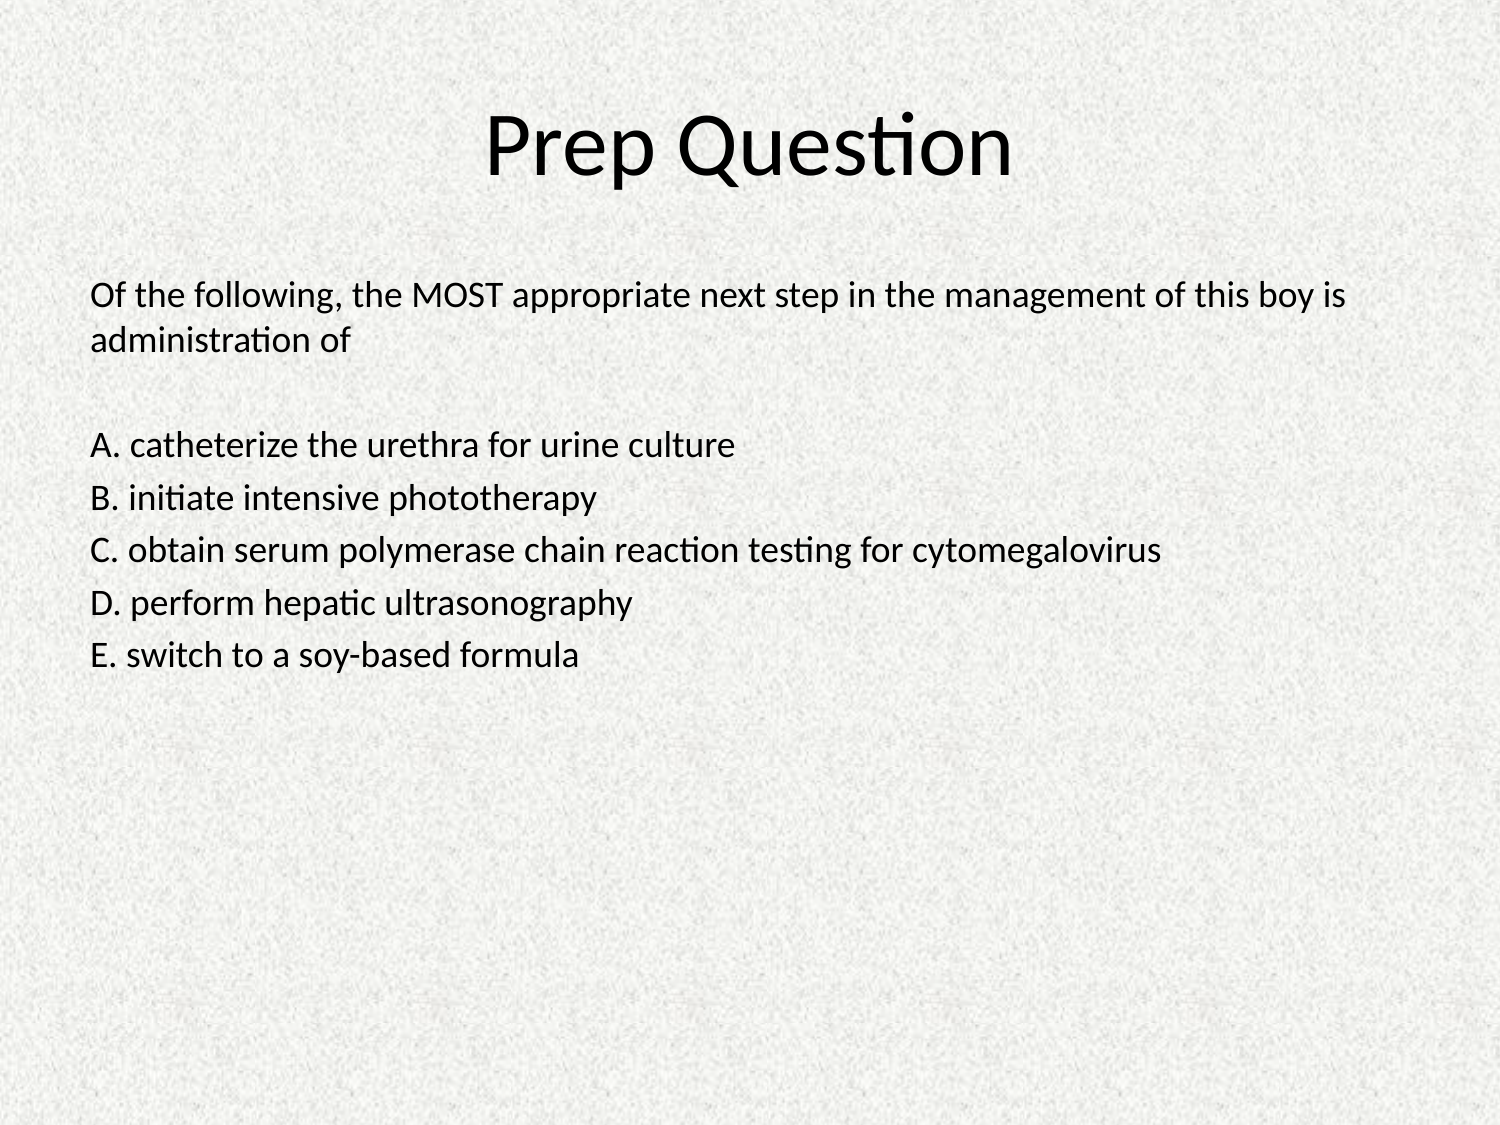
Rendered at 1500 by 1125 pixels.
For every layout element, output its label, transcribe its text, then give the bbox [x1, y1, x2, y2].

title Prep Question [75, 45, 1425, 233]
list Of the following, the MOST appropriate next step in the management of this boy is administration of A. catheterize the urethra for urine culture B. initiate intensive phototherapy C. obtain serum polymerase chain reaction testing for cytomegalovirus D. perform hepatic ultrasonography E. switch to a soy-based formula [75, 262, 1425, 1005]
